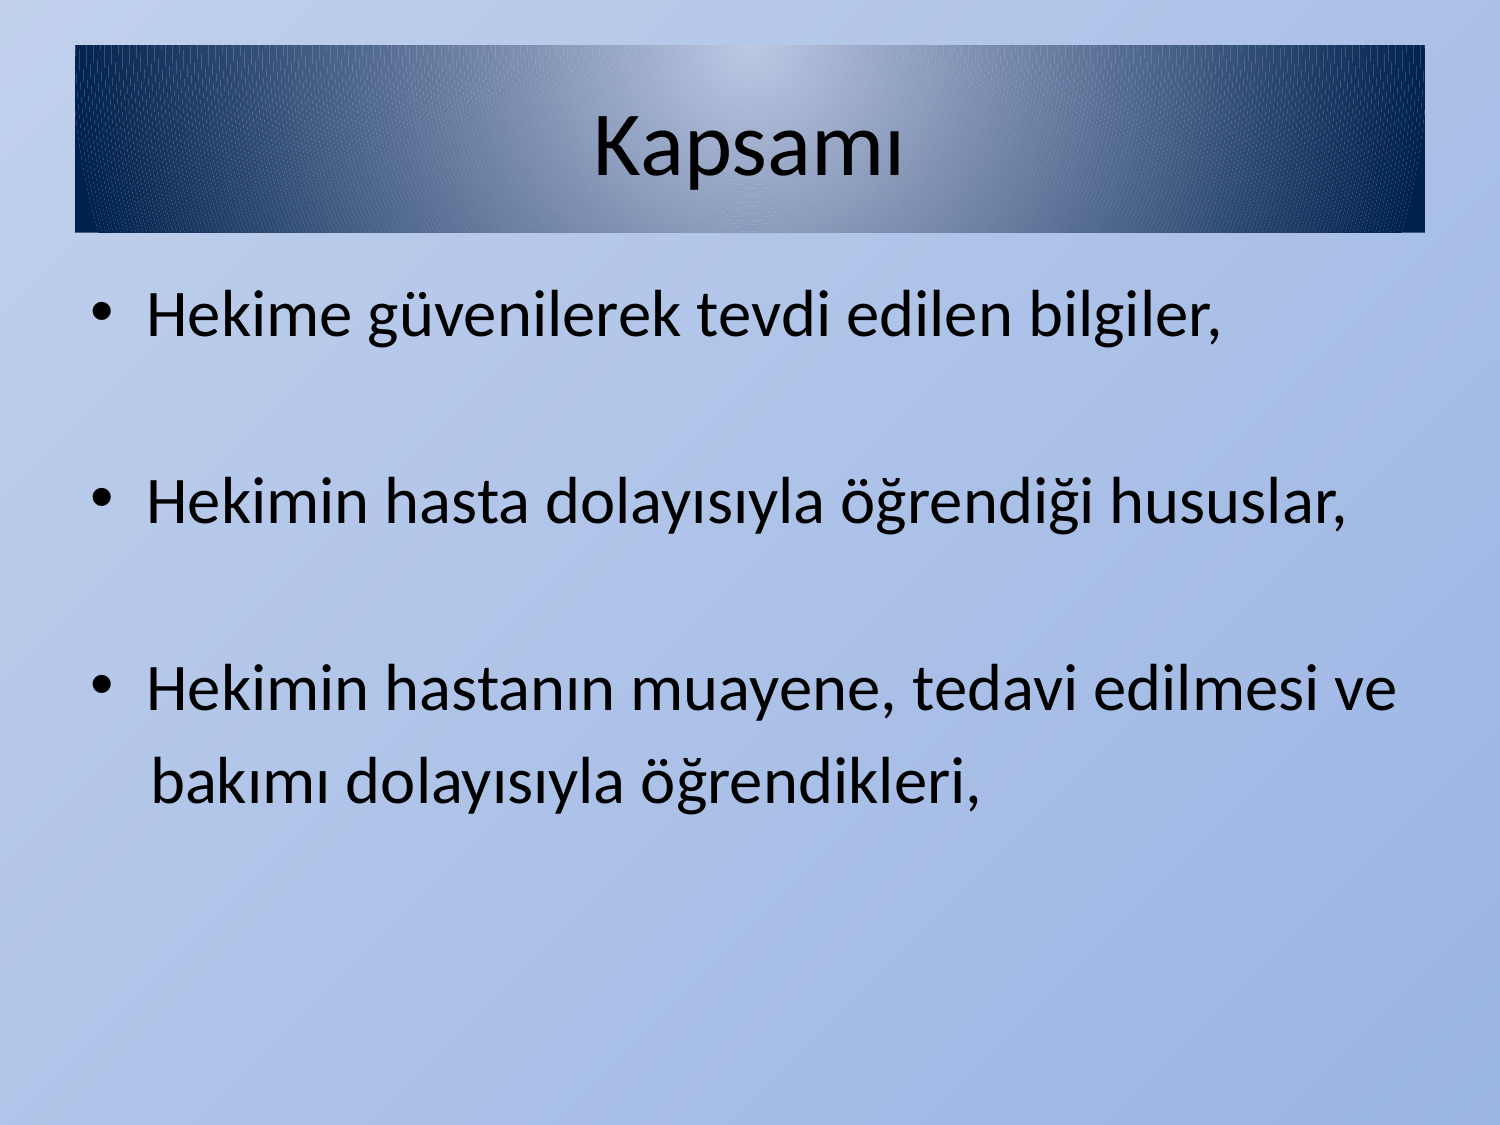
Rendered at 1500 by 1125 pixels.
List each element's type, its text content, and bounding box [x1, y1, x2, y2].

list Hekime güvenilerek tevdi edilen bilgiler, Hekimin hasta dolayısıyla öğrendiği hususlar, Hekimin hastanın muayene, tedavi edilmesi ve bakımı dolayısıyla öğrendikleri, [75, 262, 1425, 1005]
title Kapsamı [75, 45, 1425, 233]
